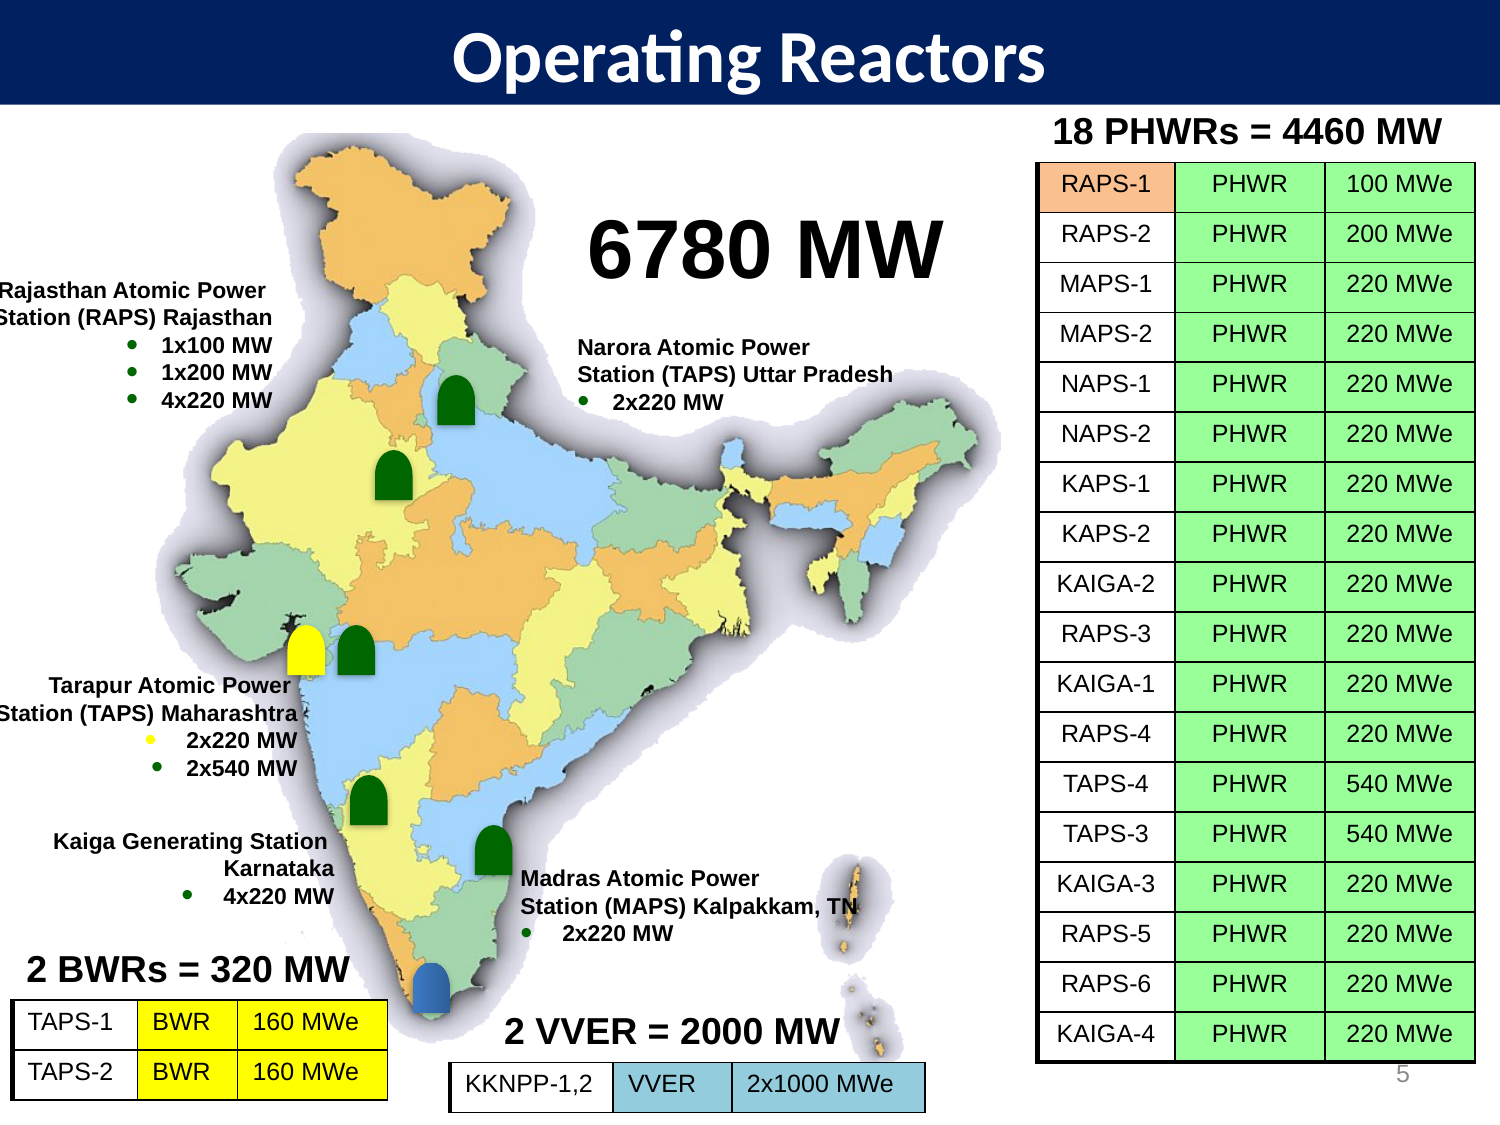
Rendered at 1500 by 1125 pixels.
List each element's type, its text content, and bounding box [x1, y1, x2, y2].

table_cell 220 MWe [1326, 913, 1474, 961]
table_cell KAIGA-3 [1040, 863, 1174, 911]
table_cell 540 MWe [1326, 763, 1474, 811]
table_cell PHWR [1176, 813, 1324, 861]
table_cell RAPS-6 [1040, 963, 1174, 1011]
table_cell KAIGA-2 [1040, 563, 1174, 611]
table_cell KAIGA-1 [1040, 663, 1174, 711]
table_cell 220 MWe [1326, 313, 1474, 361]
table_cell PHWR [1176, 263, 1324, 312]
table_header PHWR [1176, 163, 1324, 212]
table_cell KAIGA-4 [1040, 1013, 1174, 1060]
table_cell 220 MWe [1326, 1013, 1474, 1060]
table_cell 220 MWe [1326, 263, 1474, 312]
table_cell BWR [138, 1076, 237, 1099]
table_cell 220 MWe [1326, 863, 1474, 911]
text_box Kaiga Generating Station Karnataka 4x220 MW [37, 818, 94, 917]
table_cell PHWR [1176, 713, 1324, 761]
table_cell PHWR [1176, 663, 1324, 711]
table_cell TAPS-3 [1040, 813, 1174, 861]
table_cell 220 MWe [1326, 713, 1474, 761]
table_cell PHWR [1176, 913, 1324, 961]
text_box Tarapur Atomic Power Station (TAPS) Maharashtra 2x220 MW 2x540 MW [0, 663, 94, 789]
table_cell 540 MWe [1326, 813, 1474, 861]
table_cell PHWR [1176, 513, 1324, 561]
table_cell KAPS-2 [1040, 513, 1174, 561]
text_box Rajasthan Atomic Power Station (RAPS) Rajasthan 1x100 MW 1x200 MW 4x220 MW [0, 268, 94, 448]
text_box 2 BWRs = 320 MW [11, 937, 94, 998]
table_cell 220 MWe [1326, 613, 1474, 661]
table_cell PHWR [1176, 1013, 1324, 1060]
table_cell PHWR [1176, 863, 1324, 911]
slide_number 5 [1074, 1064, 1425, 1103]
table_cell MAPS-1 [1040, 263, 1174, 312]
table_cell 220 MWe [1326, 663, 1474, 711]
table_cell TAPS-2 [15, 1051, 137, 1099]
table_header 2x1000 MWe [733, 1076, 924, 1112]
table_header 100 MWe [1326, 163, 1474, 212]
table_cell PHWR [1176, 313, 1324, 361]
table_cell 220 MWe [1326, 463, 1474, 511]
table_header TAPS-1 [15, 1001, 94, 1049]
table_cell PHWR [1176, 763, 1324, 811]
table_cell 220 MWe [1326, 413, 1474, 461]
table_cell RAPS-5 [1040, 913, 1174, 961]
text_box 18 PHWRs = 4460 MW [1037, 105, 1458, 160]
table_cell 220 MWe [1326, 363, 1474, 411]
table_cell PHWR [1176, 463, 1324, 511]
text_box Operating Reactors [0, 0, 1500, 105]
table_cell NAPS-2 [1040, 413, 1174, 461]
table_header RAPS-1 [1040, 163, 1174, 212]
table_cell RAPS-4 [1040, 713, 1174, 761]
table_cell PHWR [1176, 563, 1324, 611]
table_cell 160 MWe [238, 1076, 387, 1099]
table_header KKNPP-1,2 [452, 1076, 612, 1112]
table_cell 200 MWe [1326, 213, 1474, 262]
table_cell PHWR [1176, 213, 1324, 262]
table_cell TAPS-4 [1040, 763, 1174, 811]
table_cell 220 MWe [1326, 513, 1474, 561]
table_cell PHWR [1176, 963, 1324, 1011]
table_cell PHWR [1176, 613, 1324, 661]
table_cell RAPS-3 [1040, 613, 1174, 661]
table_cell PHWR [1176, 413, 1324, 461]
table_cell RAPS-2 [1040, 213, 1174, 262]
table_cell 220 MWe [1326, 563, 1474, 611]
picture [99, 133, 1035, 1069]
table_cell KAPS-1 [1040, 463, 1174, 511]
table_header VVER [614, 1076, 731, 1112]
table_cell NAPS-1 [1040, 363, 1174, 411]
table_cell PHWR [1176, 363, 1324, 411]
table_cell 220 MWe [1326, 963, 1474, 1011]
table_cell MAPS-2 [1040, 313, 1174, 361]
